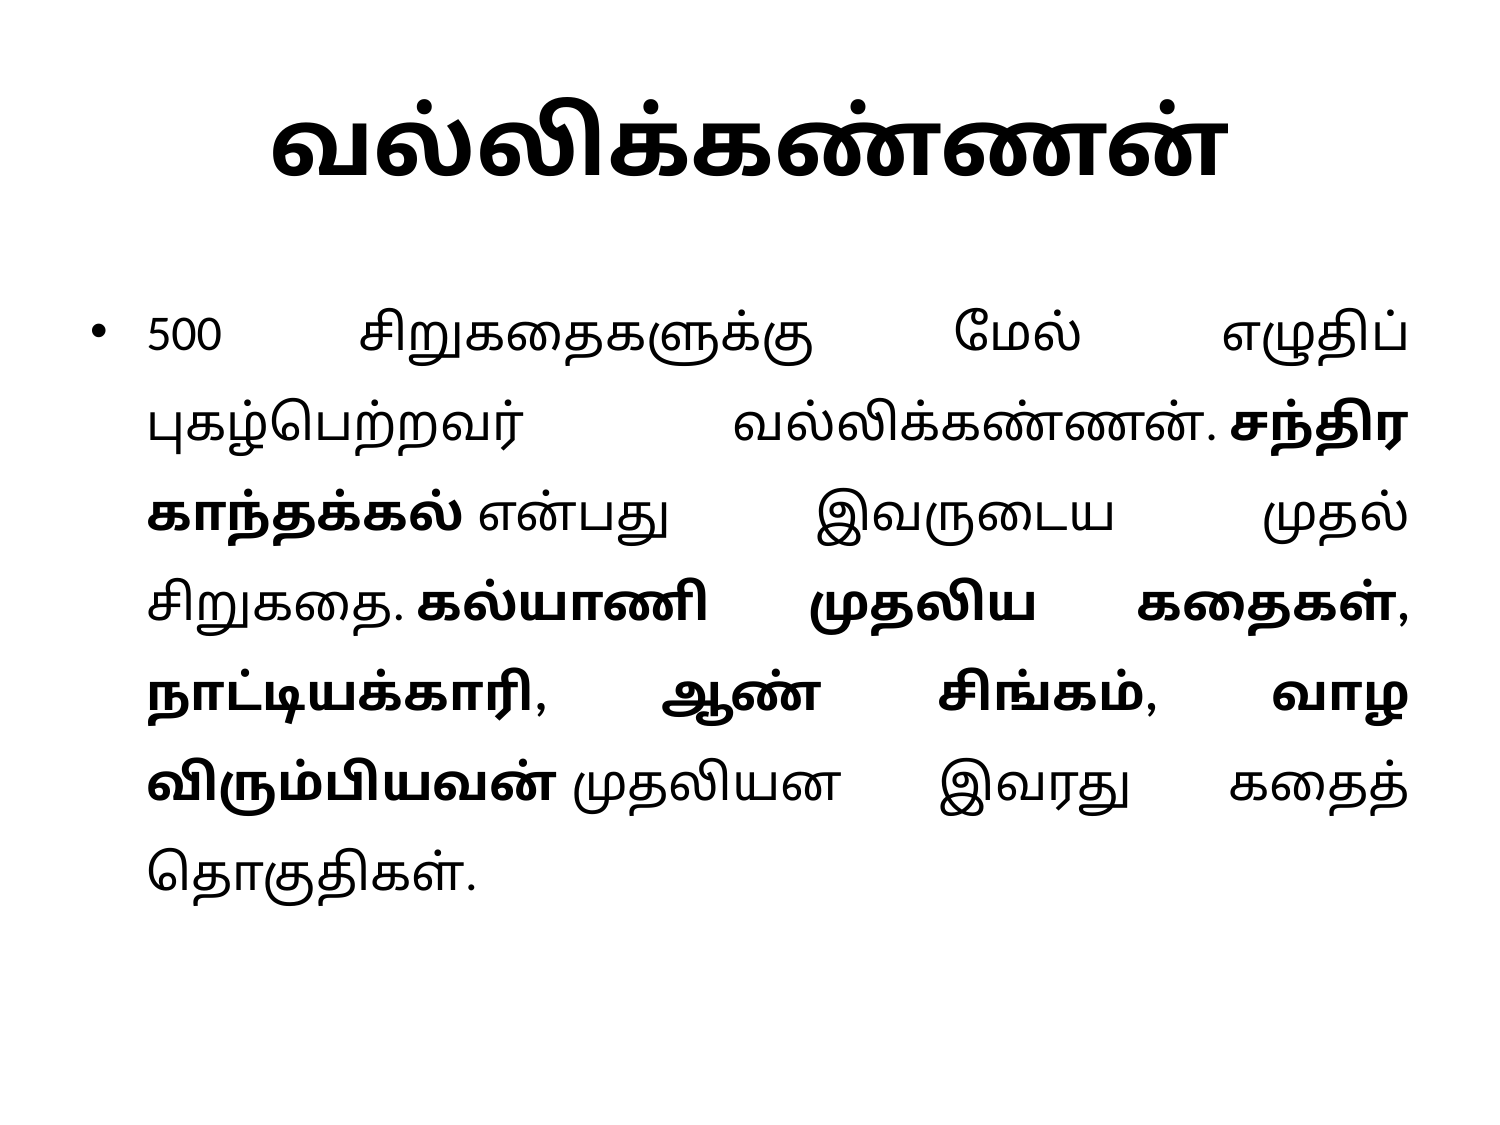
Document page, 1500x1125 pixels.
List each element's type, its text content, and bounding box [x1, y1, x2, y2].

list 500 சிறுகதைகளுக்கு மேல் எழுதிப் புகழ்பெற்றவர் வல்லிக்கண்ணன். சந்திர காந்தக்கல் என்பது இவருடைய முதல் சிறுகதை. கல்யாணி முதலிய கதைகள், நாட்டியக்காரி, ஆண் சிங்கம், வாழ விரும்பியவன் முதலியன இவரது கதைத் தொகுதிகள். [75, 262, 1425, 1005]
title வல்லிக்கண்ணன் [75, 45, 1425, 233]
